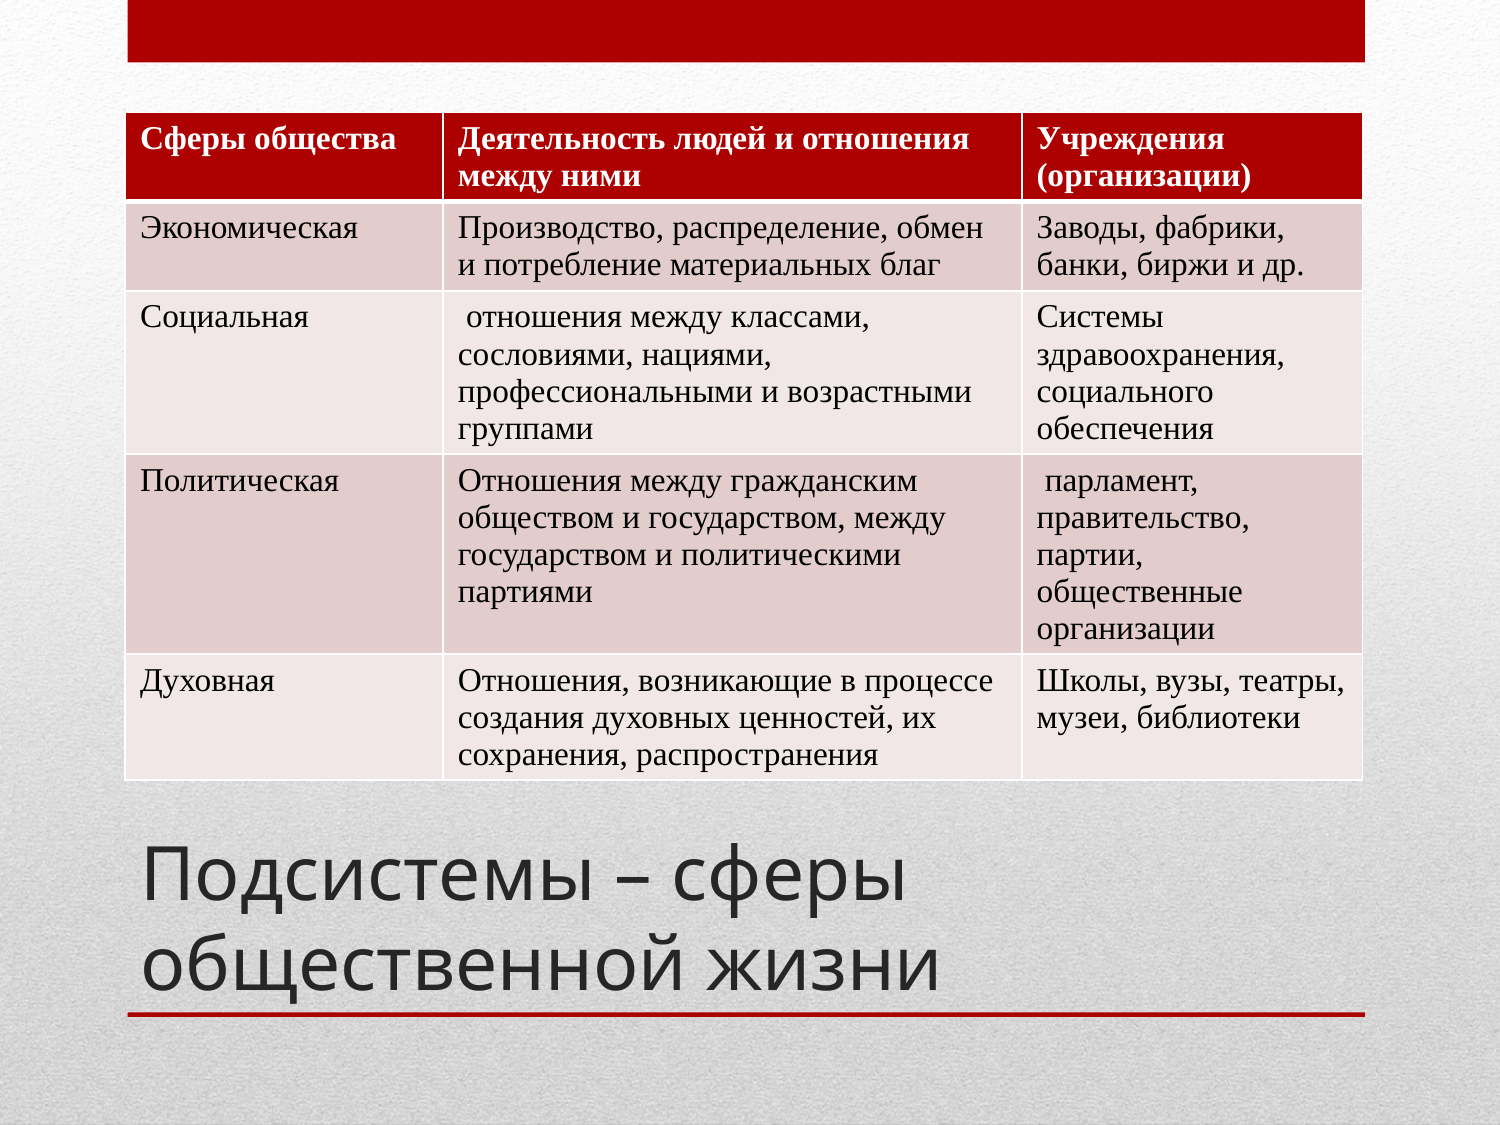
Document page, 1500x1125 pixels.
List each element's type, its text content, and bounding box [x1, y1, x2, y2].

table_cell Политическая [126, 455, 442, 653]
table_cell Школы, вузы, театры, музеи, библиотеки [1023, 655, 1362, 779]
table_cell парламент, правительство, партии, общественные организации [1023, 455, 1362, 653]
table_cell Социальная [126, 292, 442, 453]
table_cell Отношения, возникающие в процессе создания духовных ценностей, их сохранения, распространения [444, 655, 1021, 779]
table_cell Экономическая [126, 204, 442, 290]
title Подсистемы – сферы общественной жизни [125, 781, 1238, 1013]
table_cell Производство, распределение, обмен и потребление материальных благ [444, 204, 1021, 290]
table_cell Духовная [126, 655, 442, 779]
table_cell Заводы, фабрики, банки, биржи и др. [1023, 204, 1362, 290]
table_header Деятельность людей и отношения между ними [444, 113, 1021, 199]
table_cell Системы здравоохранения, социального обеспечения [1023, 292, 1362, 453]
table_header Сферы общества [126, 113, 442, 199]
table_cell отношения между классами, сословиями, нациями, профессиональными и возрастными группами [444, 292, 1021, 453]
table_header Учреждения (организации) [1023, 113, 1362, 199]
table_cell Отношения между гражданским обществом и государством, между государством и политическими партиями [444, 455, 1021, 653]
